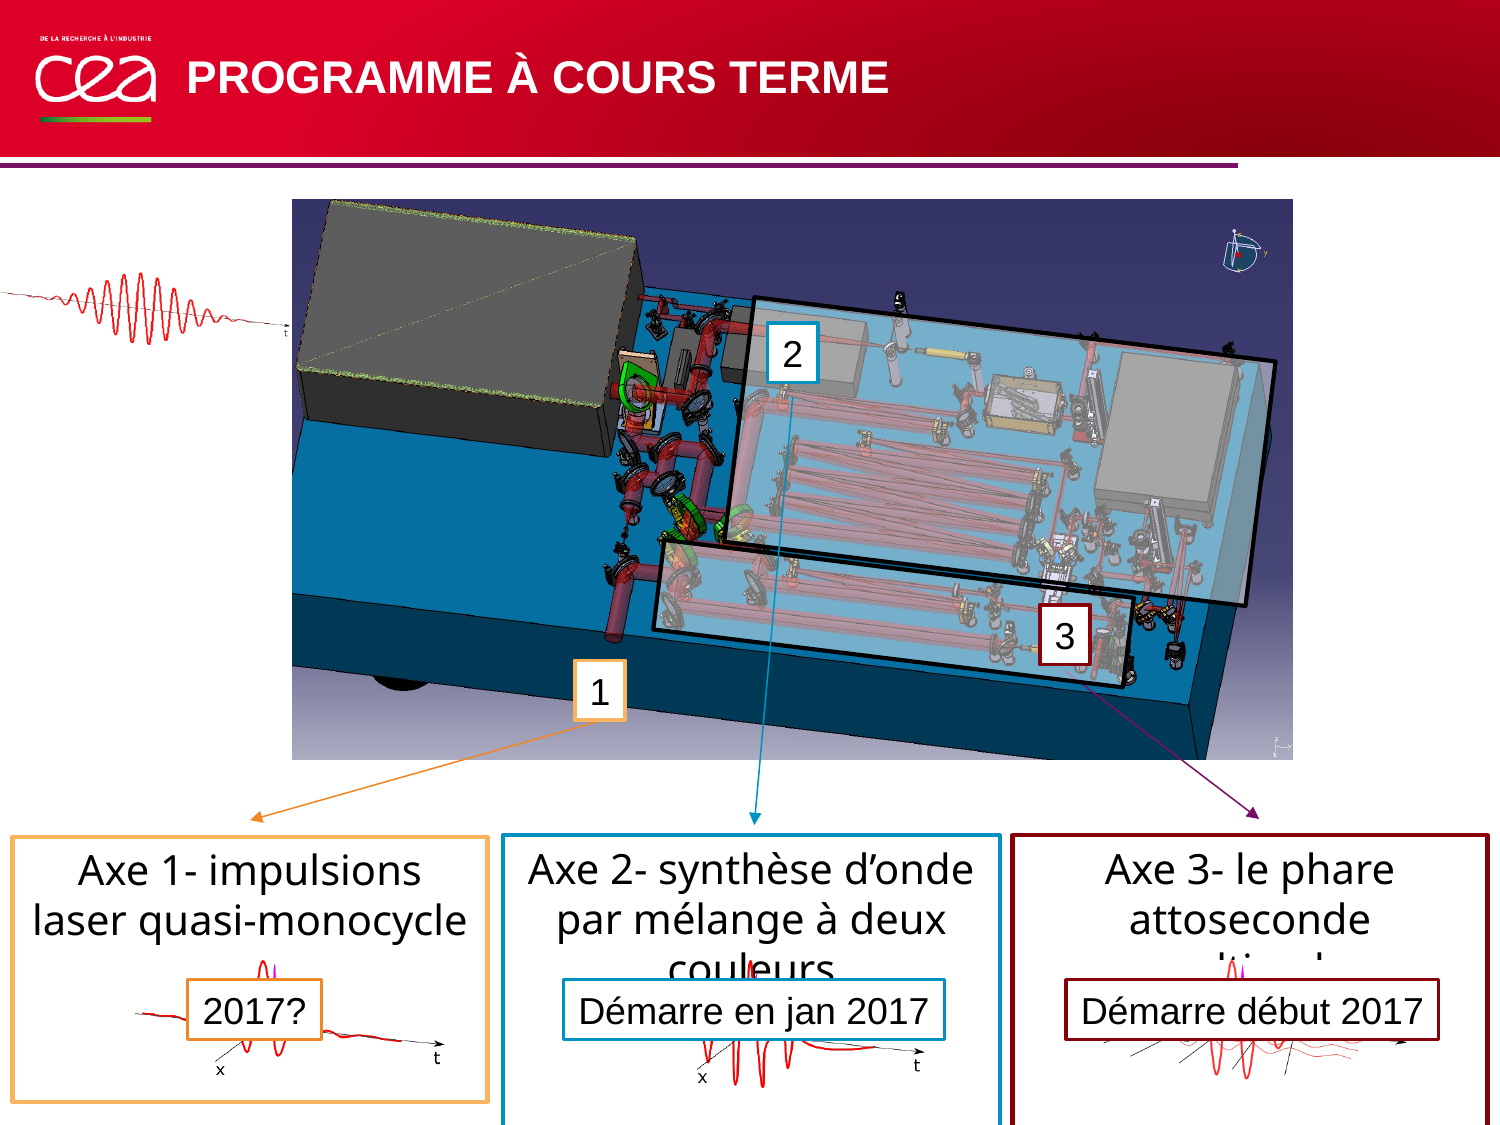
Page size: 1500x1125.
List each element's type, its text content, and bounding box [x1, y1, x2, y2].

picture [292, 199, 1293, 568]
picture [0, 272, 290, 345]
text_box [31, 0, 1169, 138]
picture [0, 0, 1500, 157]
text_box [502, 322, 1263, 1104]
slide_number 20 [1492, 1034, 1500, 1094]
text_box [1266, 568, 1488, 1104]
title Programme à cours terme [186, 0, 1500, 149]
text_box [12, 660, 626, 1105]
